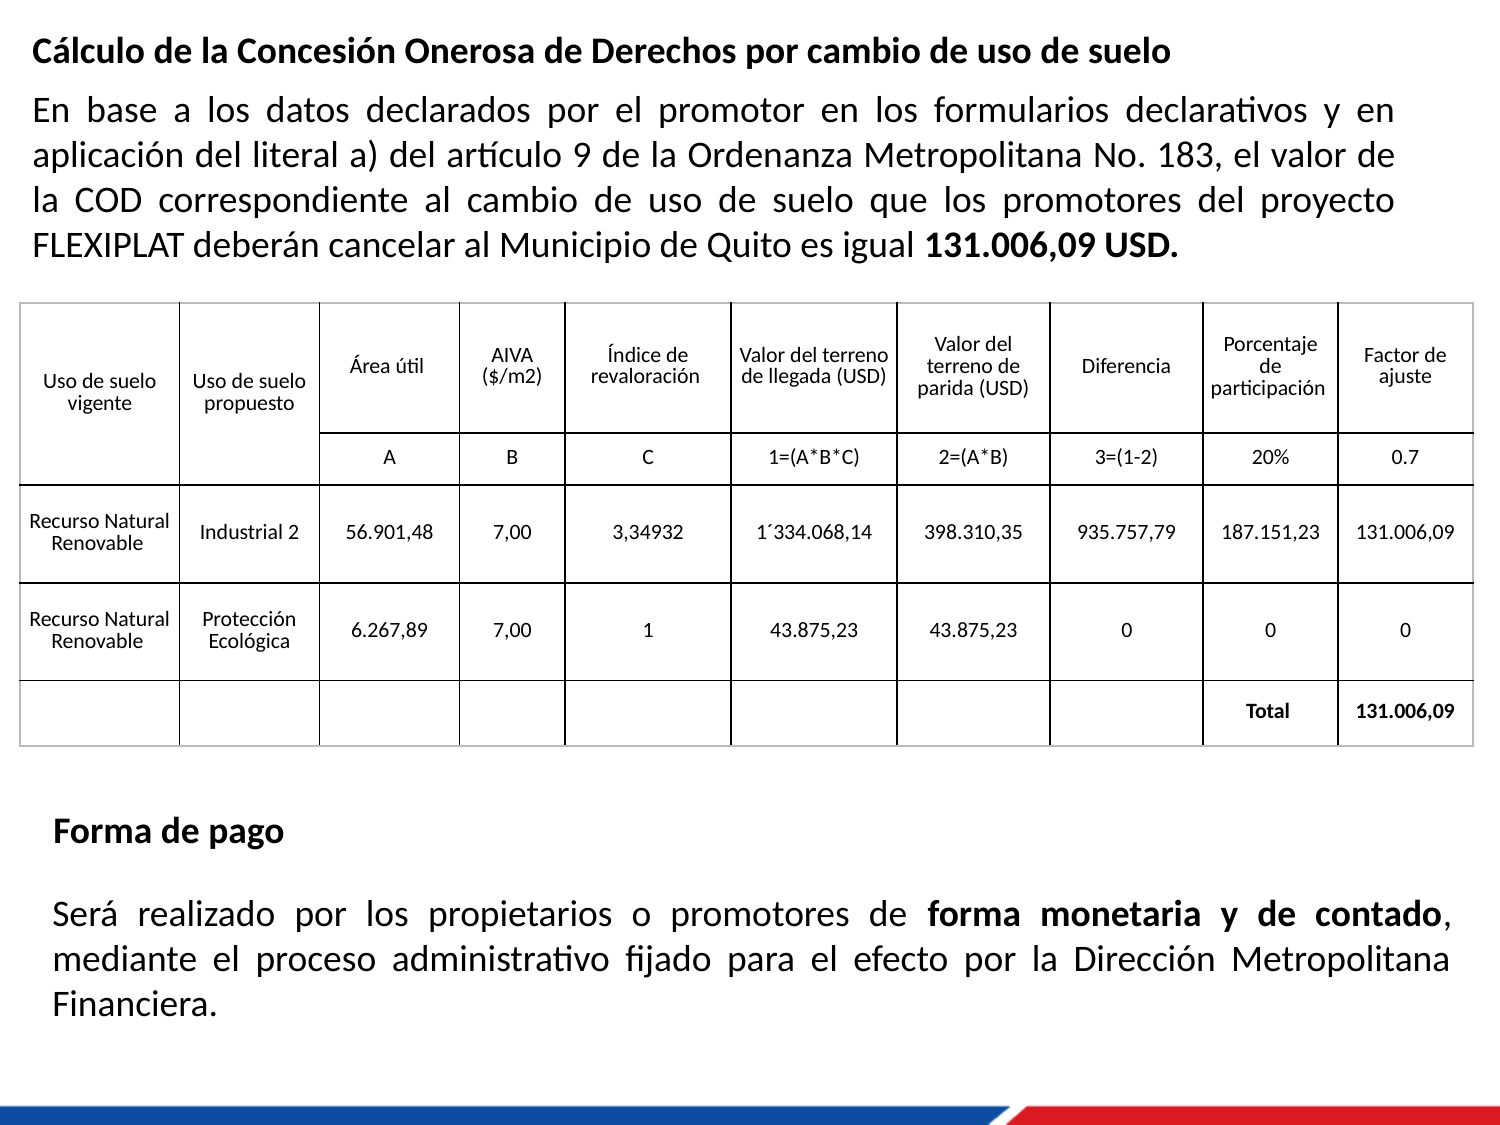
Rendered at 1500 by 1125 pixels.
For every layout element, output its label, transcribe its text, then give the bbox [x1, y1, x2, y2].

table_cell 6.267,89 [320, 584, 459, 680]
table_cell [21, 681, 179, 745]
table_header Uso de suelo vigente [21, 304, 179, 484]
table_cell [180, 681, 319, 745]
table_cell 131.006,09 [1339, 486, 1472, 582]
text_box Cálculo de la Concesión Onerosa de Derechos por cambio de uso de suelo [17, 19, 1424, 79]
table_cell 0 [1204, 584, 1337, 680]
table_cell Recurso Natural Renovable [21, 486, 179, 582]
table_header Área útil [320, 304, 459, 432]
table_cell [898, 681, 1049, 745]
text_box Será realizado por los propietarios o promotores de forma monetaria y de contado, mediante el proceso administrativo fijado para el efecto por la Dirección Metropolitana Financiera. [37, 881, 1467, 1032]
table_cell 0.7 [1339, 434, 1472, 484]
table_cell [732, 681, 896, 745]
table_cell 187.151,23 [1204, 486, 1337, 582]
table_cell 20% [1204, 434, 1337, 484]
table_cell 0 [1339, 584, 1472, 680]
table_cell 7,00 [460, 486, 564, 582]
text_box En base a los datos declarados por el promotor en los formularios declarativos y en aplicación del literal a) del artículo 9 de la Ordenanza Metropolitana No. 183, el valor de la COD correspondiente al cambio de uso de suelo que los promotores del proyecto FLEXIPLAT deberán cancelar al Municipio de Quito es igual 131.006,09 USD. [17, 77, 1412, 273]
table_header Valor del terreno de llegada (USD) [732, 304, 896, 432]
table_header Factor de ajuste [1339, 304, 1472, 432]
picture [0, 51, 1500, 1125]
table_cell 56.901,48 [320, 486, 459, 582]
table_cell Total [1204, 681, 1337, 745]
table_header Porcentaje de participación [1204, 304, 1337, 432]
table_cell 1´334.068,14 [732, 486, 896, 582]
table_header Índice de revaloración [566, 304, 730, 432]
table_header Diferencia [1051, 304, 1202, 432]
table_cell B [460, 434, 564, 484]
table_cell Recurso Natural Renovable [21, 584, 179, 680]
table_cell Protección Ecológica [180, 584, 319, 680]
table_cell 935.757,79 [1051, 486, 1202, 582]
table_cell [460, 681, 564, 745]
table_cell Industrial 2 [180, 486, 319, 582]
table_cell [566, 681, 730, 745]
table_cell [1051, 681, 1202, 745]
table_cell 1=(A*B*C) [732, 434, 896, 484]
table_cell A [320, 434, 459, 484]
table_header Valor del terreno de parida (USD) [898, 304, 1049, 432]
table_cell 43.875,23 [898, 584, 1049, 680]
table_header Uso de suelo propuesto [180, 304, 319, 484]
table_cell 3=(1-2) [1051, 434, 1202, 484]
table_cell 3,34932 [566, 486, 730, 582]
table_cell 1 [566, 584, 730, 680]
table_cell [320, 681, 459, 745]
text_box Forma de pago [38, 798, 300, 859]
table_cell C [566, 434, 730, 484]
table_cell 131.006,09 [1339, 681, 1472, 745]
table_cell 43.875,23 [732, 584, 896, 680]
table_cell 398.310,35 [898, 486, 1049, 582]
table_cell 7,00 [460, 584, 564, 680]
table_cell 0 [1051, 584, 1202, 680]
table_cell 2=(A*B) [898, 434, 1049, 484]
table_header AIVA ($/m2) [460, 304, 564, 432]
